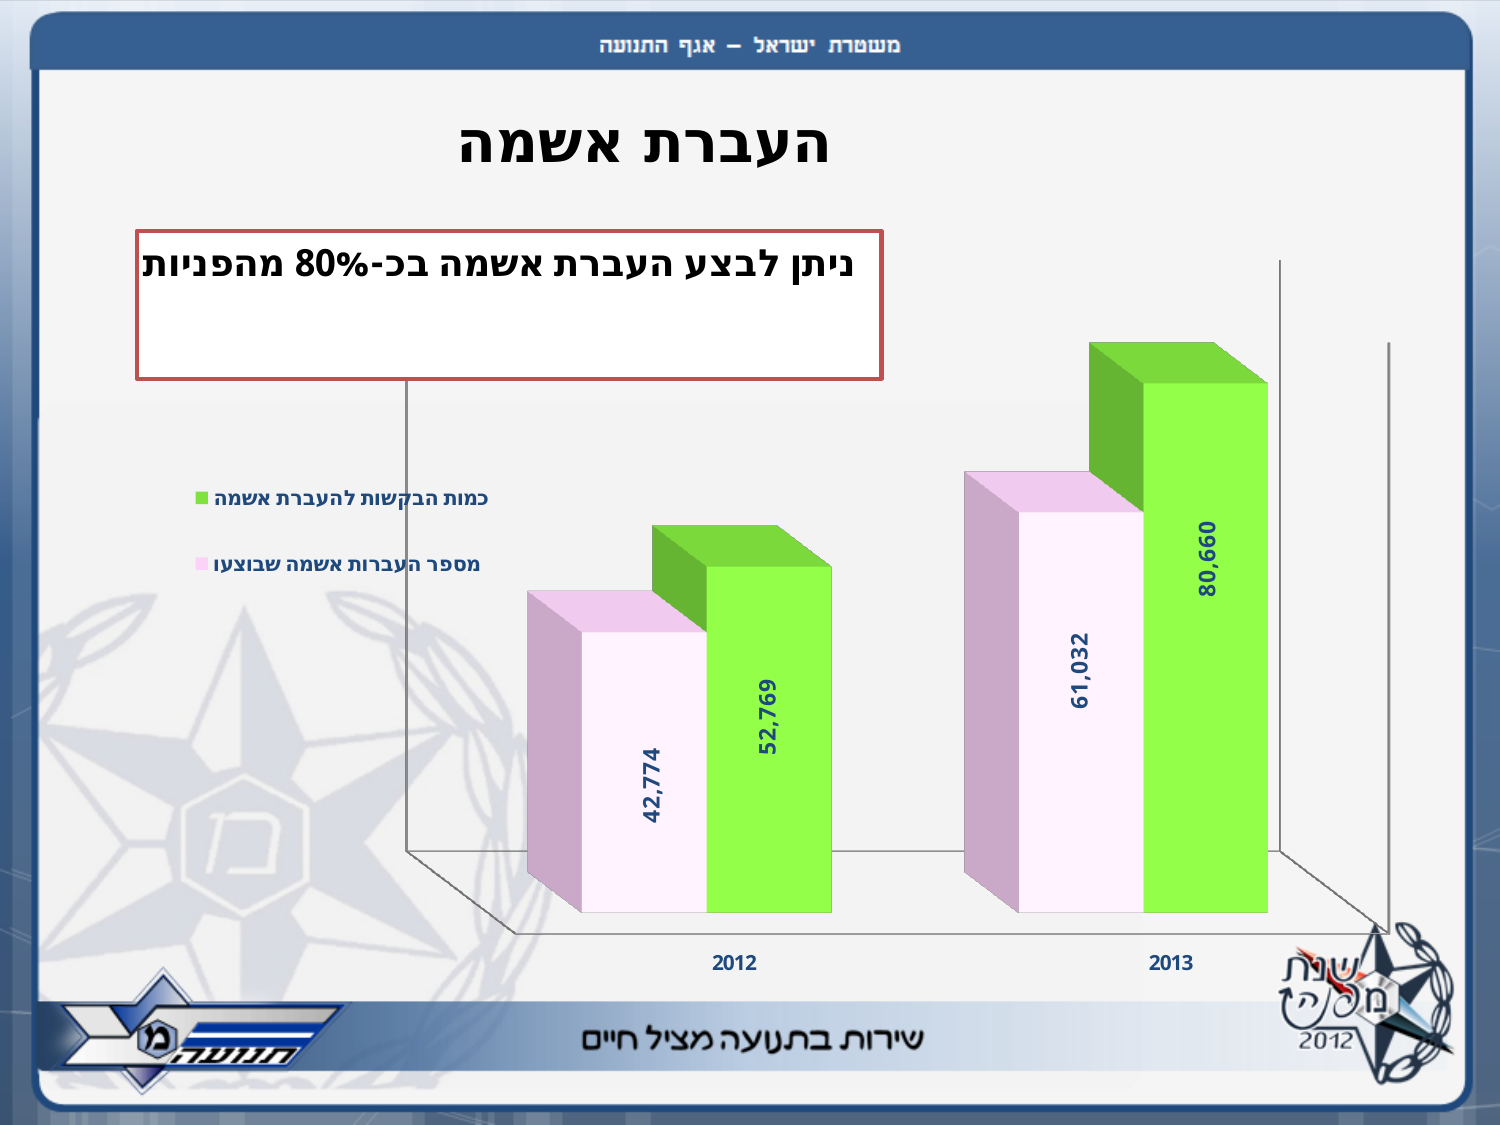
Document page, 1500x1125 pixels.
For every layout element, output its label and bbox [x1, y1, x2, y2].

chart [52, 66, 1424, 996]
picture [0, 0, 1500, 1125]
